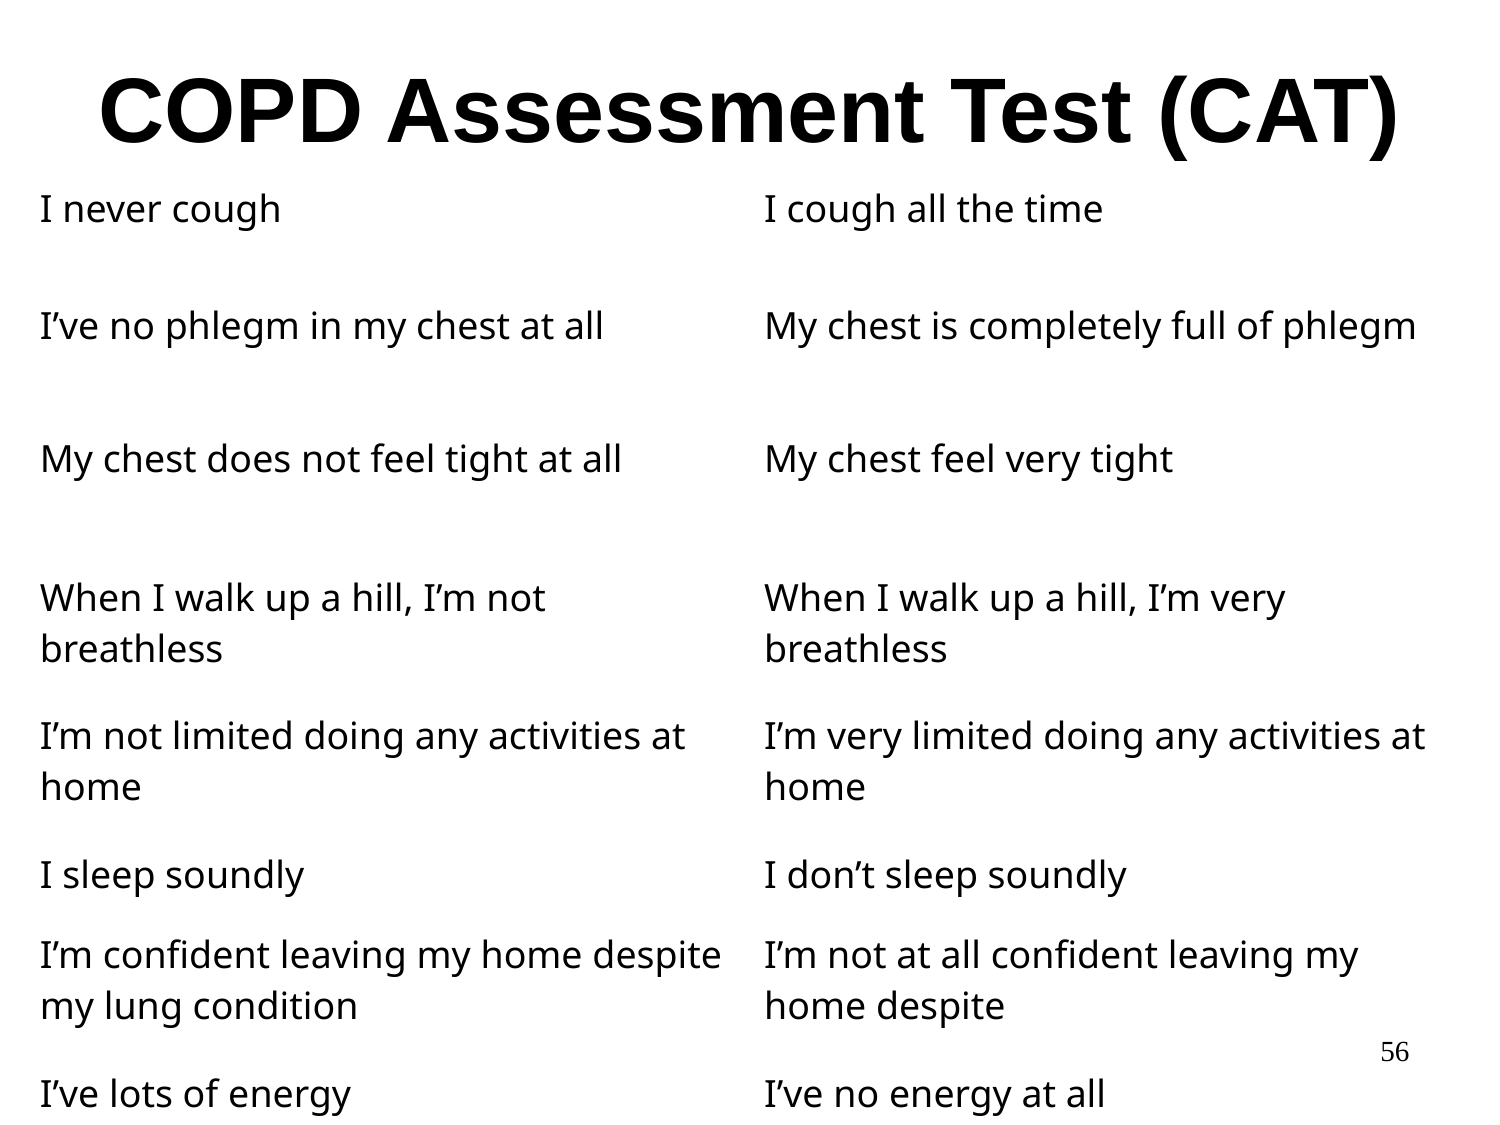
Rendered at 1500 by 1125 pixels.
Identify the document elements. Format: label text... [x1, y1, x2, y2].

table_cell I’ve lots of energy [26, 1061, 748, 1125]
table_cell I don’t sleep soundly [750, 842, 1474, 920]
table_cell I’m very limited doing any activities at home [750, 703, 1474, 840]
table_header I never cough [26, 176, 748, 289]
table_cell I’m not at all confident leaving my home despite [750, 922, 1474, 1059]
table_cell I’m not limited doing any activities at home [26, 703, 748, 840]
title COPD Assessment Test (CAT) [74, 24, 1426, 174]
table_cell I sleep soundly [26, 842, 748, 920]
table_cell My chest feel very tight [750, 426, 1474, 563]
table_cell My chest does not feel tight at all [26, 426, 748, 563]
table_cell When I walk up a hill, I’m very breathless [750, 565, 1474, 701]
table_cell I’ve no energy at all [750, 1061, 1474, 1125]
table_cell When I walk up a hill, I’m not breathless [26, 565, 748, 701]
table_header I cough all the time [750, 176, 1474, 289]
table_cell My chest is completely full of phlegm [750, 295, 1474, 424]
table_cell I’ve no phlegm in my chest at all [26, 295, 748, 424]
table_cell I’m confident leaving my home despite my lung condition [26, 922, 748, 1059]
slide_number 56 [1074, 1024, 1426, 1103]
